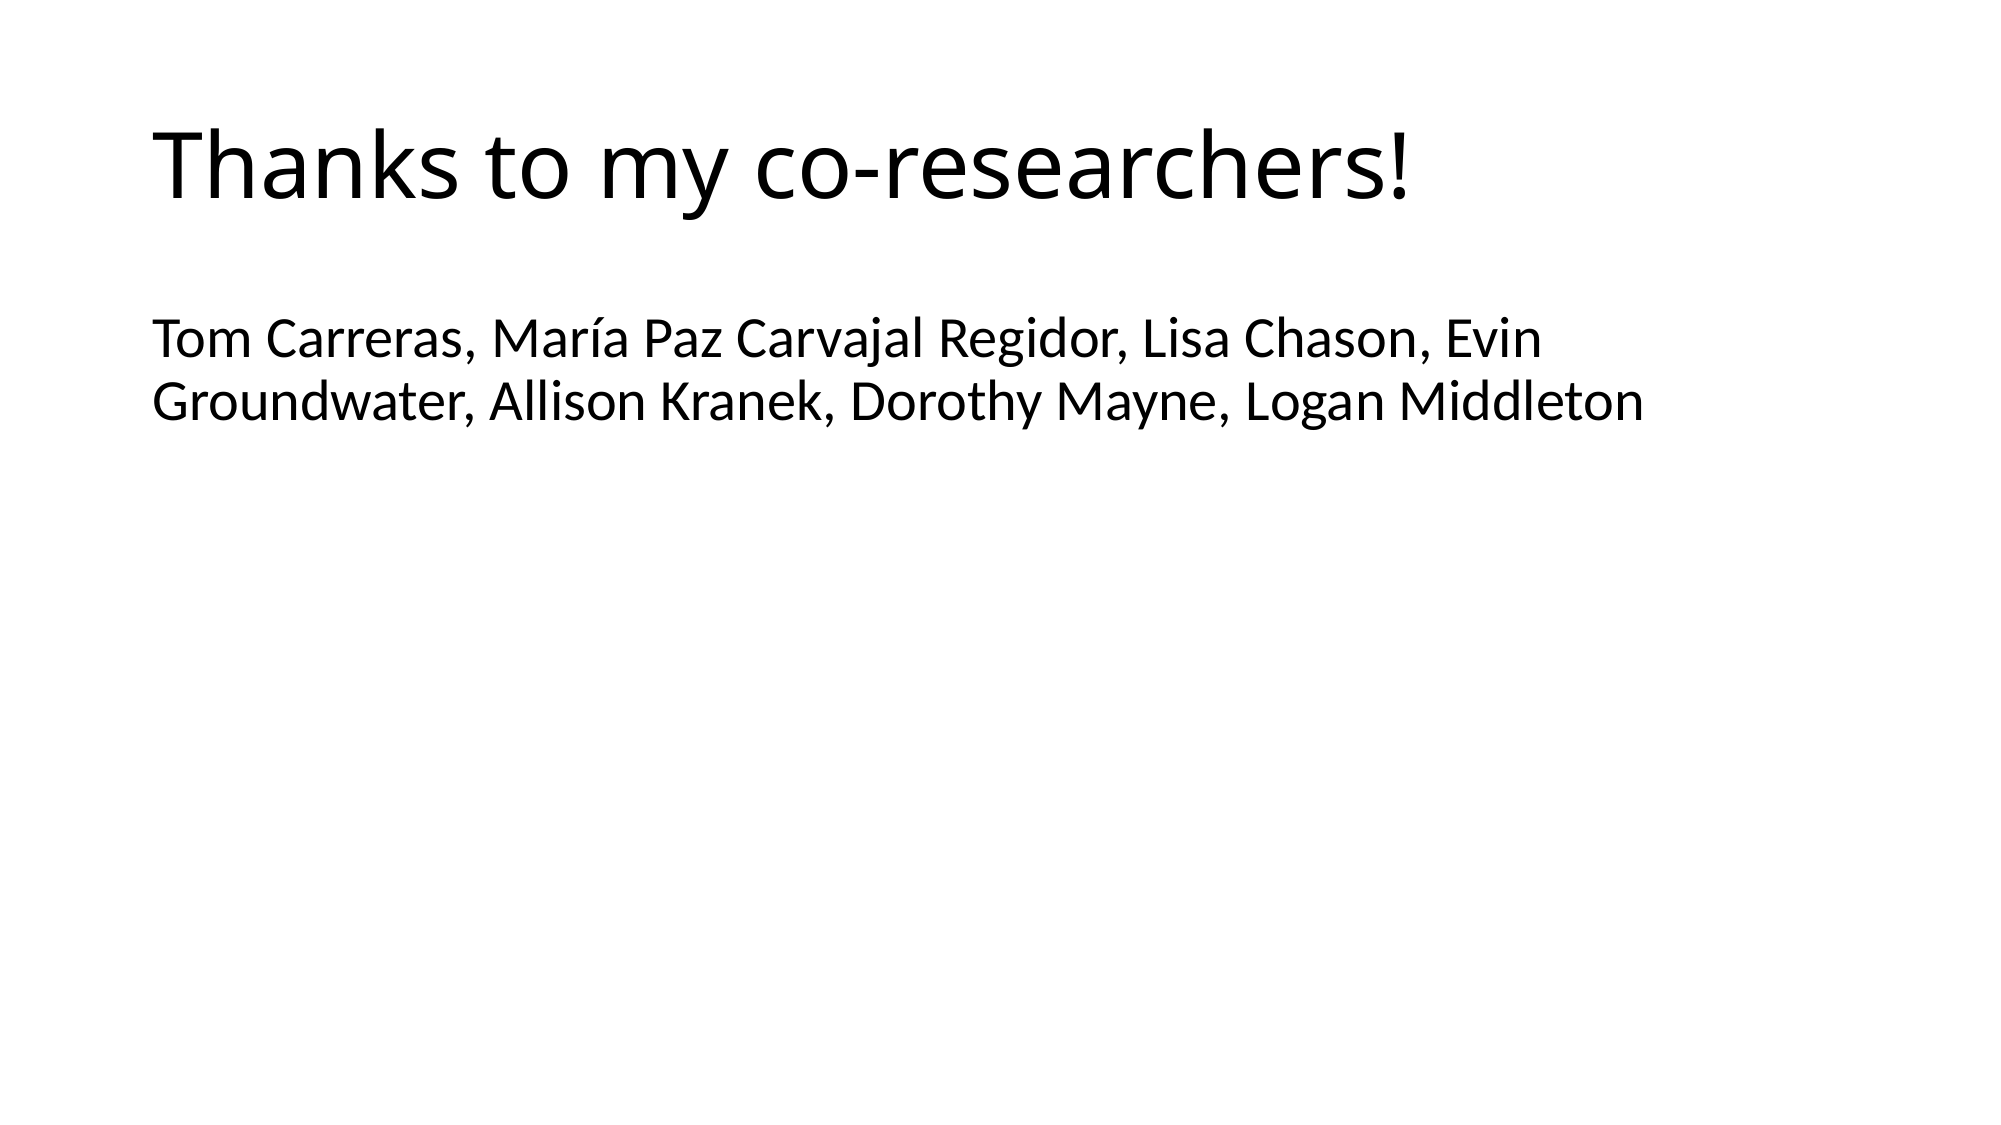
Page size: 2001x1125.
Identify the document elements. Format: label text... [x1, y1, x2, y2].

list Tom Carreras, María Paz Carvajal Regidor, Lisa Chason, Evin Groundwater, Allison Kranek, Dorothy Mayne, Logan Middleton [137, 299, 1863, 1014]
title Thanks to my co-researchers! [137, 59, 1863, 278]
